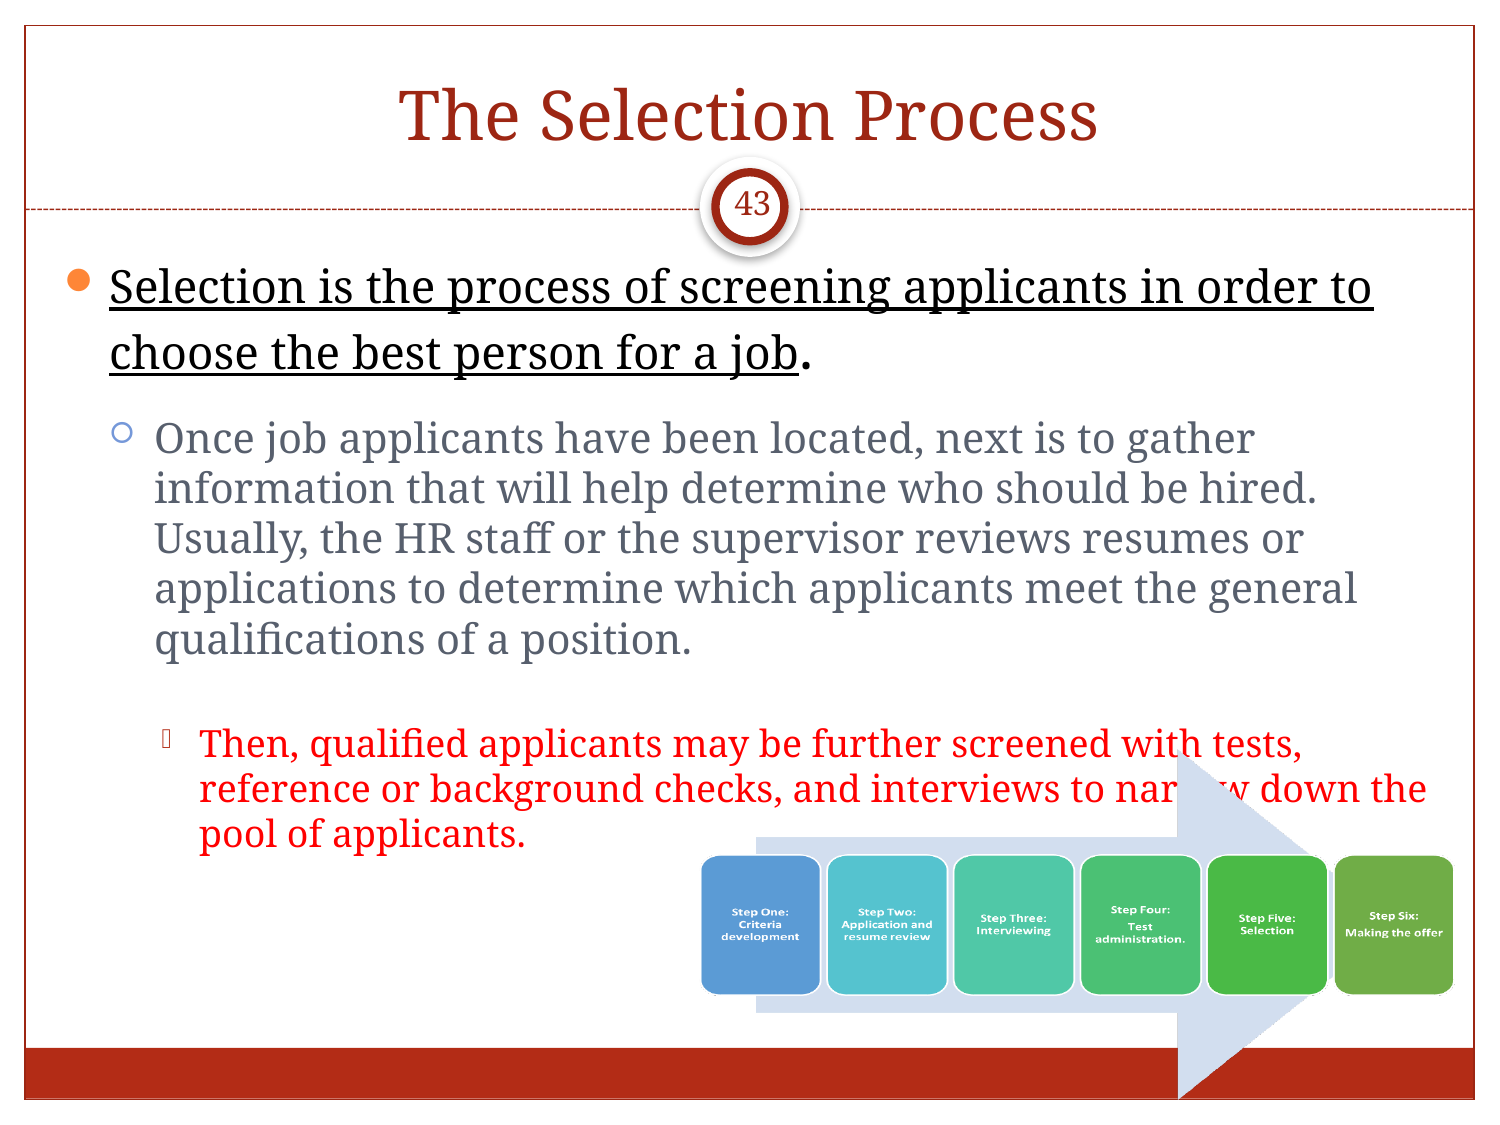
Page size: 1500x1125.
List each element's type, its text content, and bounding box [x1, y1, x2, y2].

picture [699, 749, 1455, 1101]
title The Selection Process [49, 37, 1450, 162]
list Selection is the process of screening applicants in order to choose the best person for a job. Once job applicants have been located, next is to gather information that will help determine who should be hired. Usually, the HR staff or the supervisor reviews resumes or applications to determine which applicants meet the general qualifications of a position. Then, qualified applicants may be further screened with tests, reference or background checks, and interviews to narrow down the pool of applicants. [49, 250, 1445, 1001]
slide_number 43 [715, 168, 791, 241]
